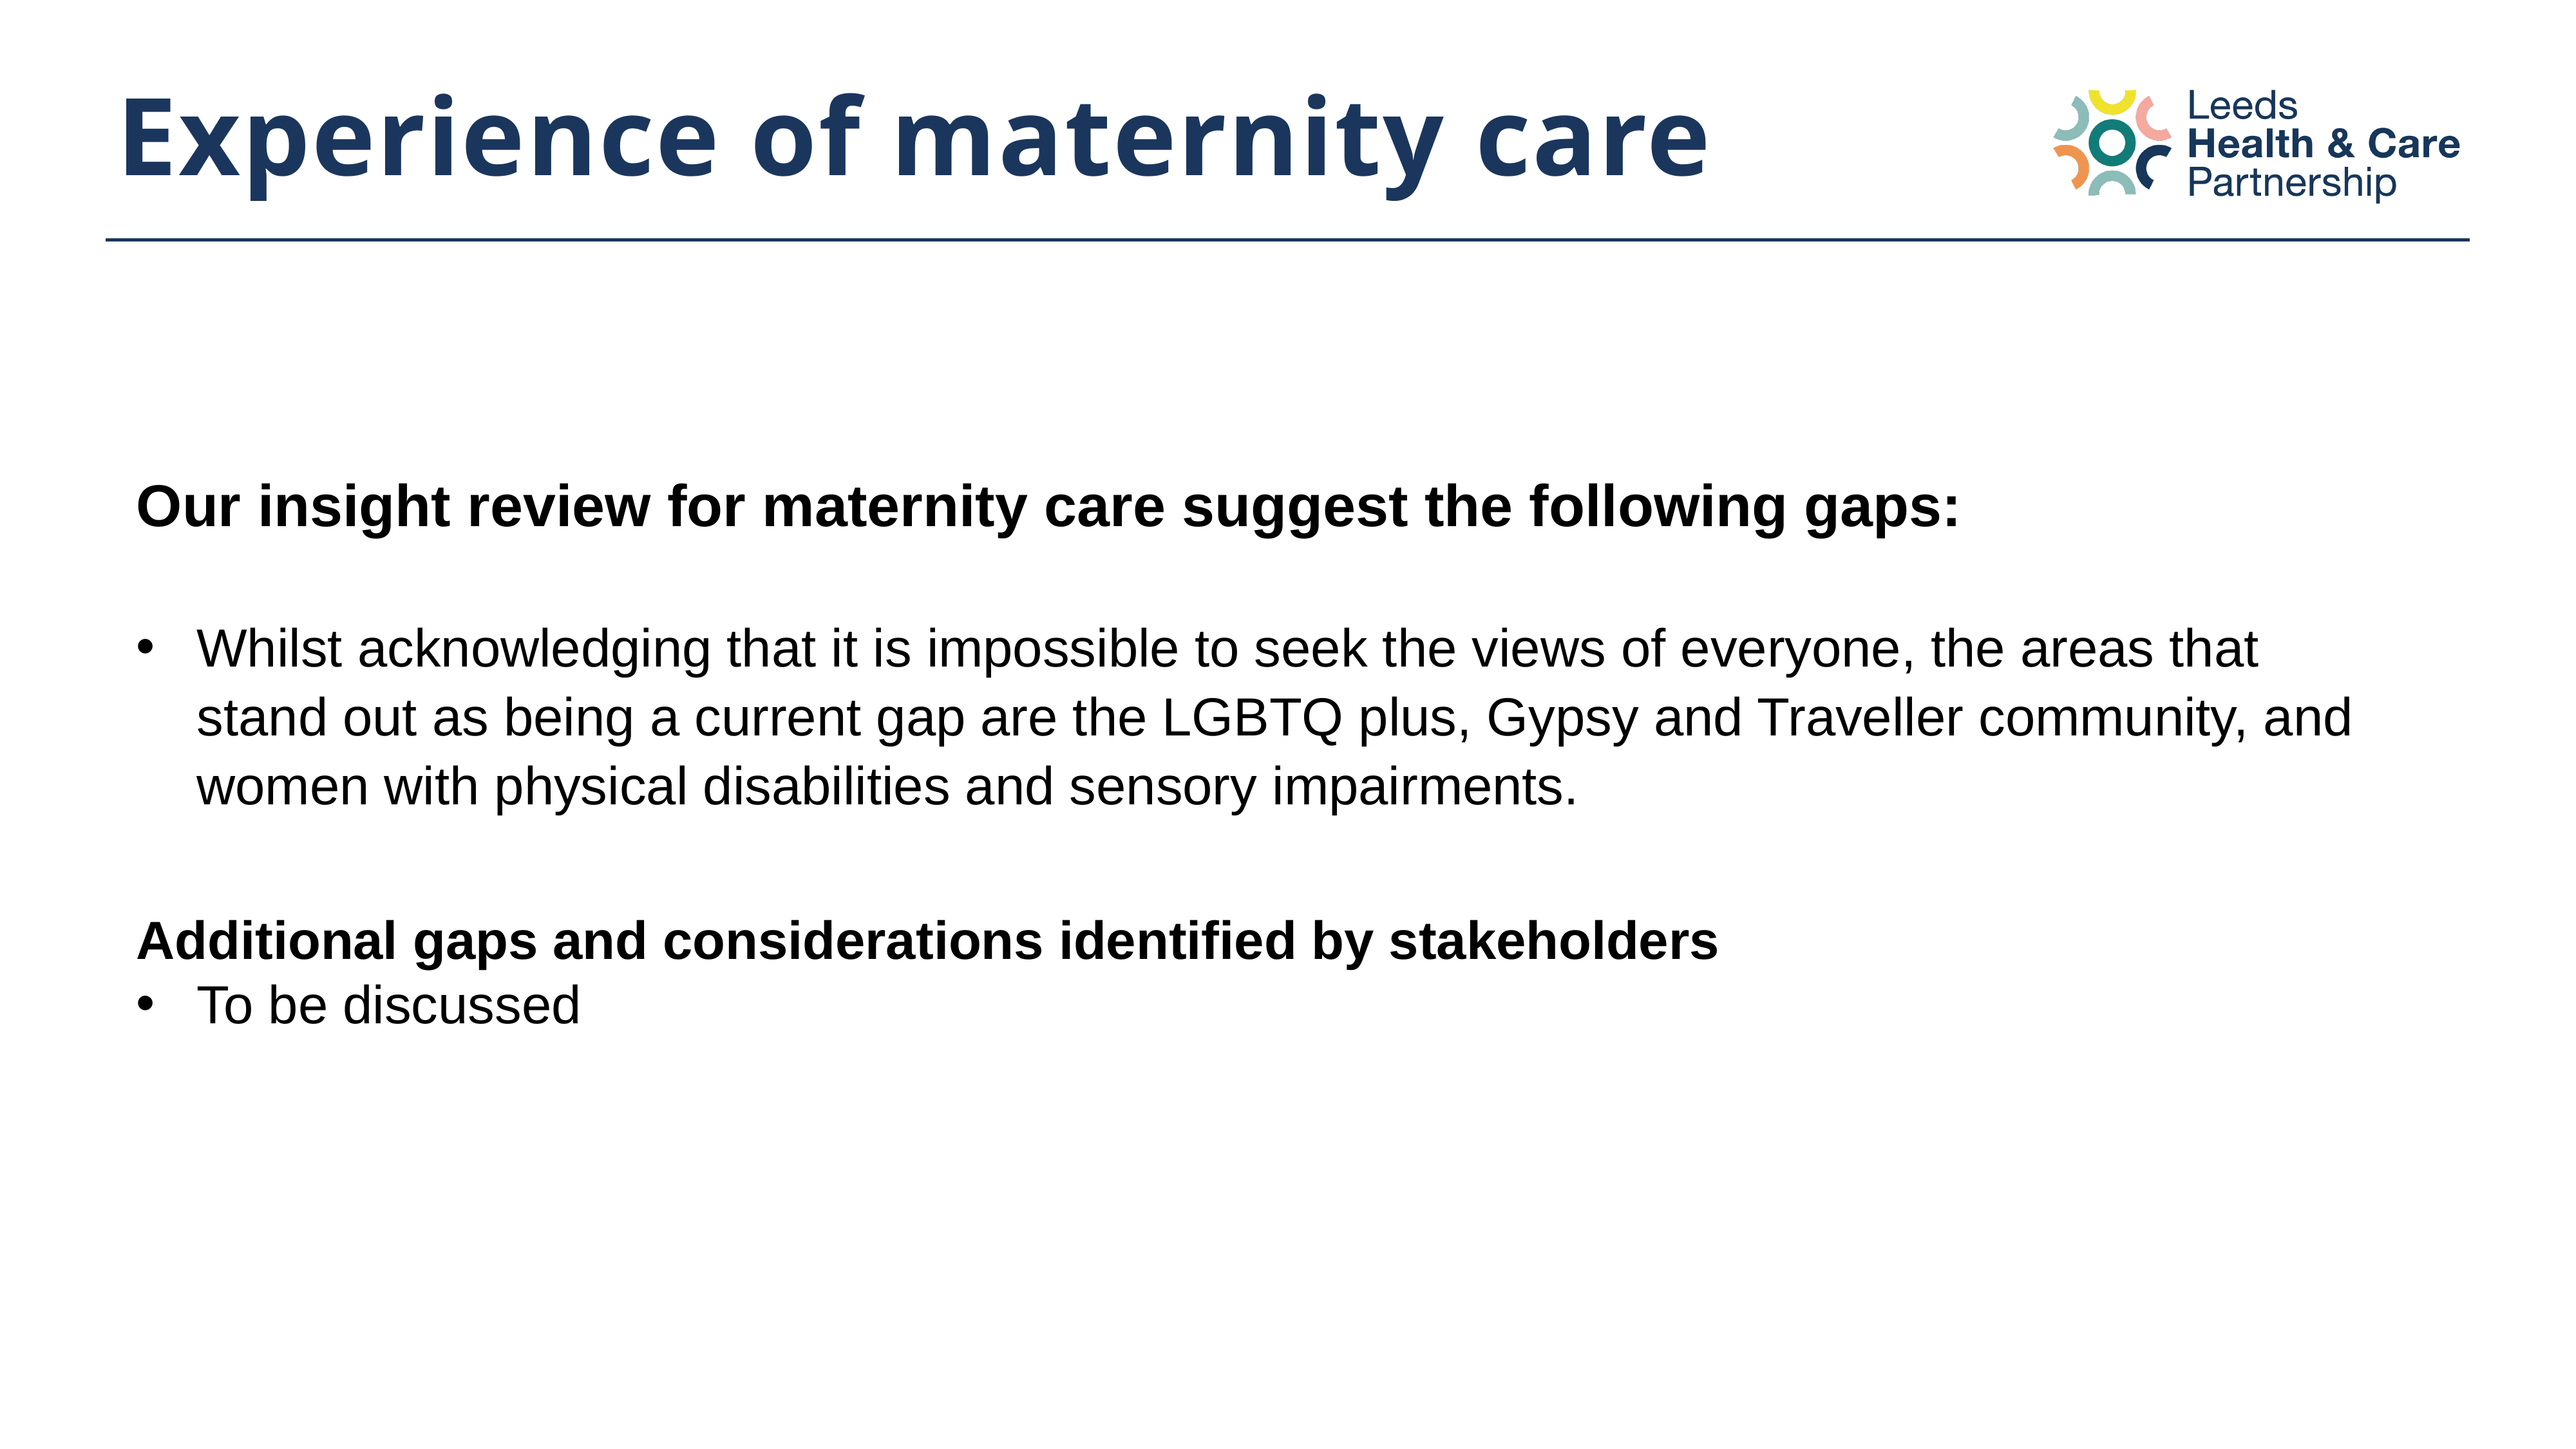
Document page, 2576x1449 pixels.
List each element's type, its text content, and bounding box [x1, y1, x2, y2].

title Experience of maternity care [111, 87, 2433, 219]
text_box Our insight review for maternity care suggest the following gaps: Whilst acknowledging that it is impossible to seek the views of everyone, the areas that stand out as being a current gap are the LGBTQ plus, Gypsy and Traveller community, and women with physical disabilities and sensory impairments. Additional gaps and considerations identified by stakeholders To be discussed [127, 321, 2407, 1361]
picture [2030, 62, 2481, 226]
